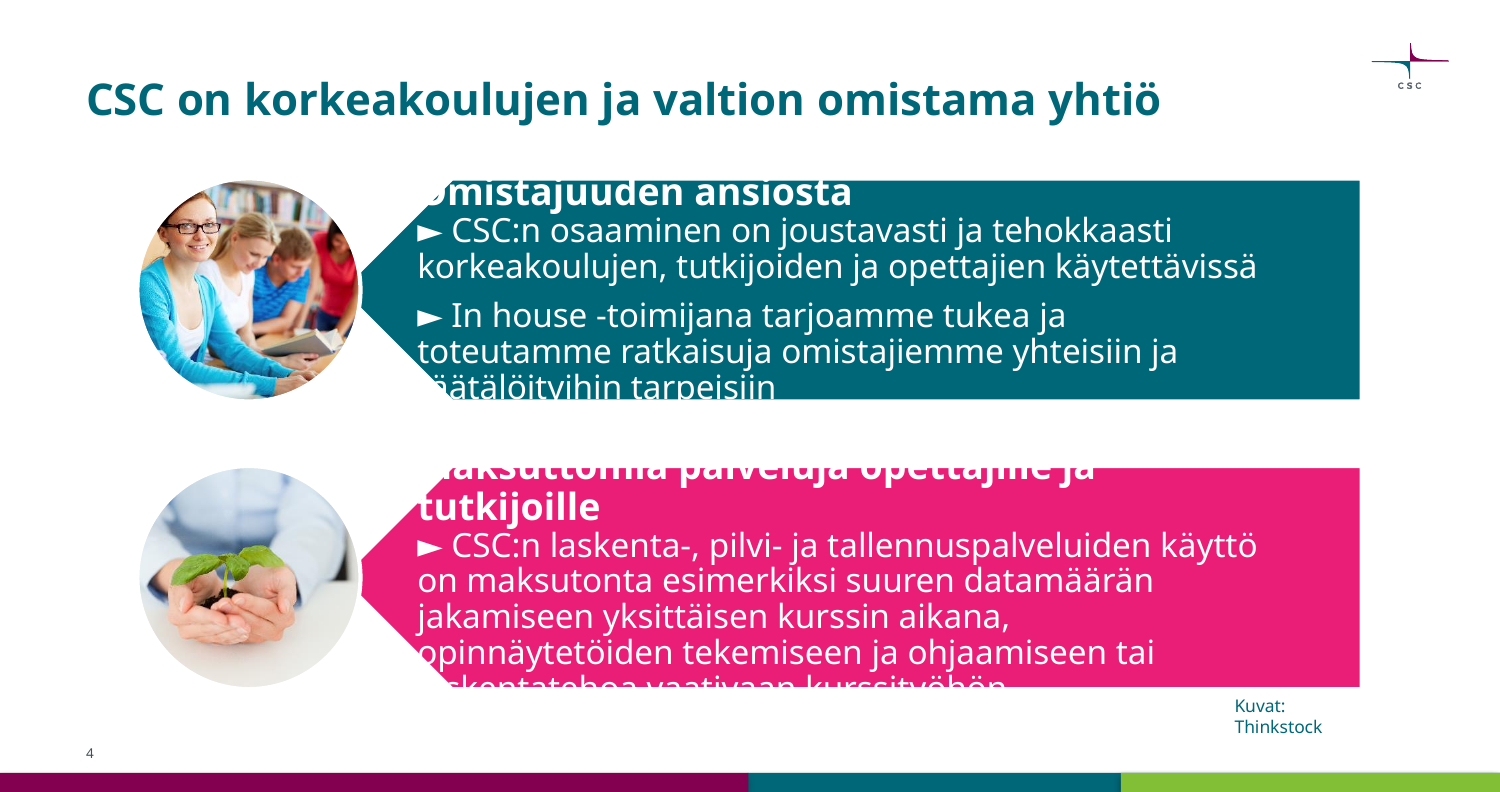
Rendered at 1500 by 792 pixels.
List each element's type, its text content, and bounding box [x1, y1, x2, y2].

list Kuvat: Thinkstock [1184, 699, 1389, 720]
slide_number 4 [75, 736, 181, 773]
title CSC on korkeakoulujen ja valtion omistama yhtiö [75, 31, 1340, 164]
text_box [97, 177, 1418, 690]
